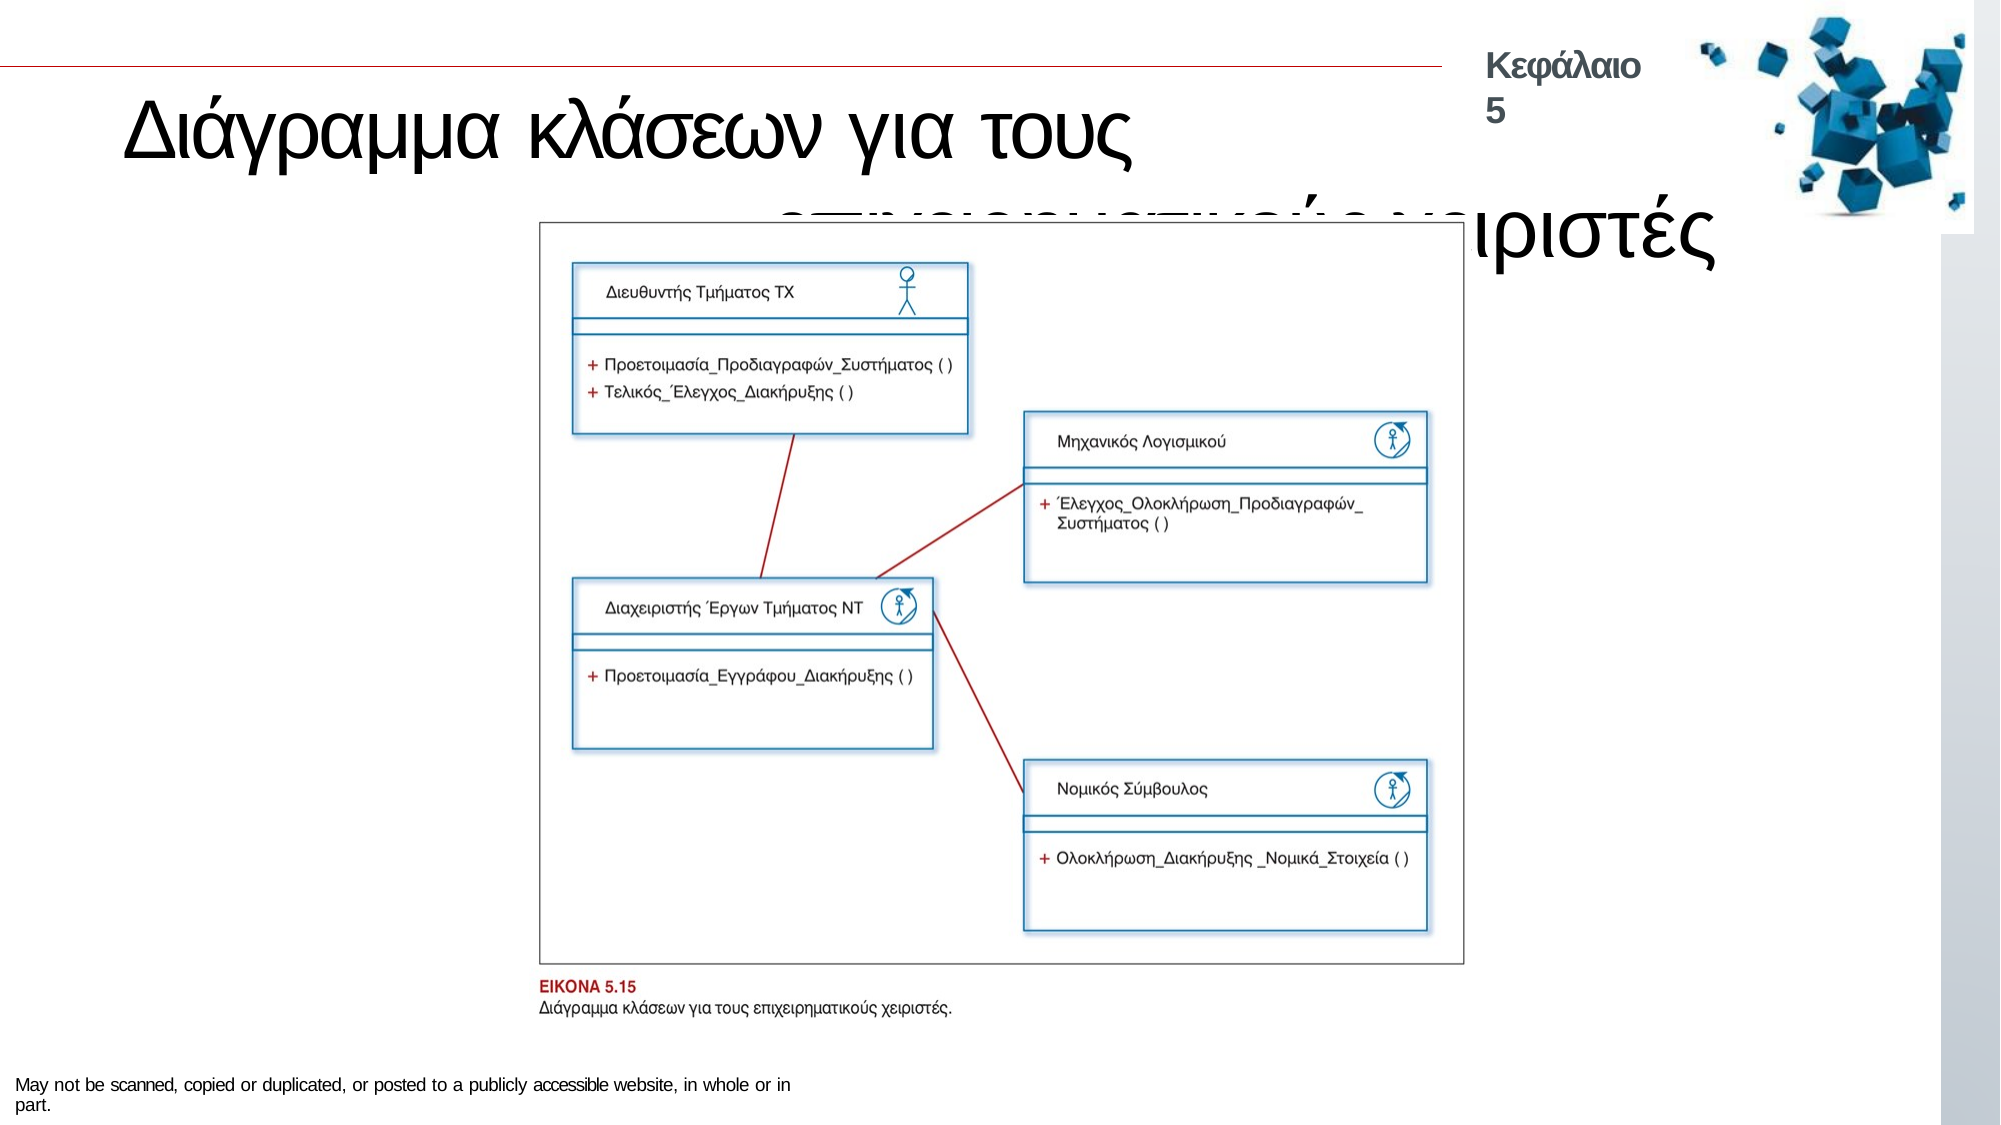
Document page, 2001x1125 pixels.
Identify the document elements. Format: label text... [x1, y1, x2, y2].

footer May not be scanned, copied or duplicated, or posted to a publicly accessible website, in whole or in part. [12, 1075, 815, 1125]
picture [1685, 0, 2000, 1125]
text_box Κεφάλαιο 5 [1483, 39, 1672, 72]
picture [528, 215, 1472, 1020]
title Διάγραμμα κλάσεων για τους επιχειρηματικούς χειριστές [120, 72, 1738, 275]
